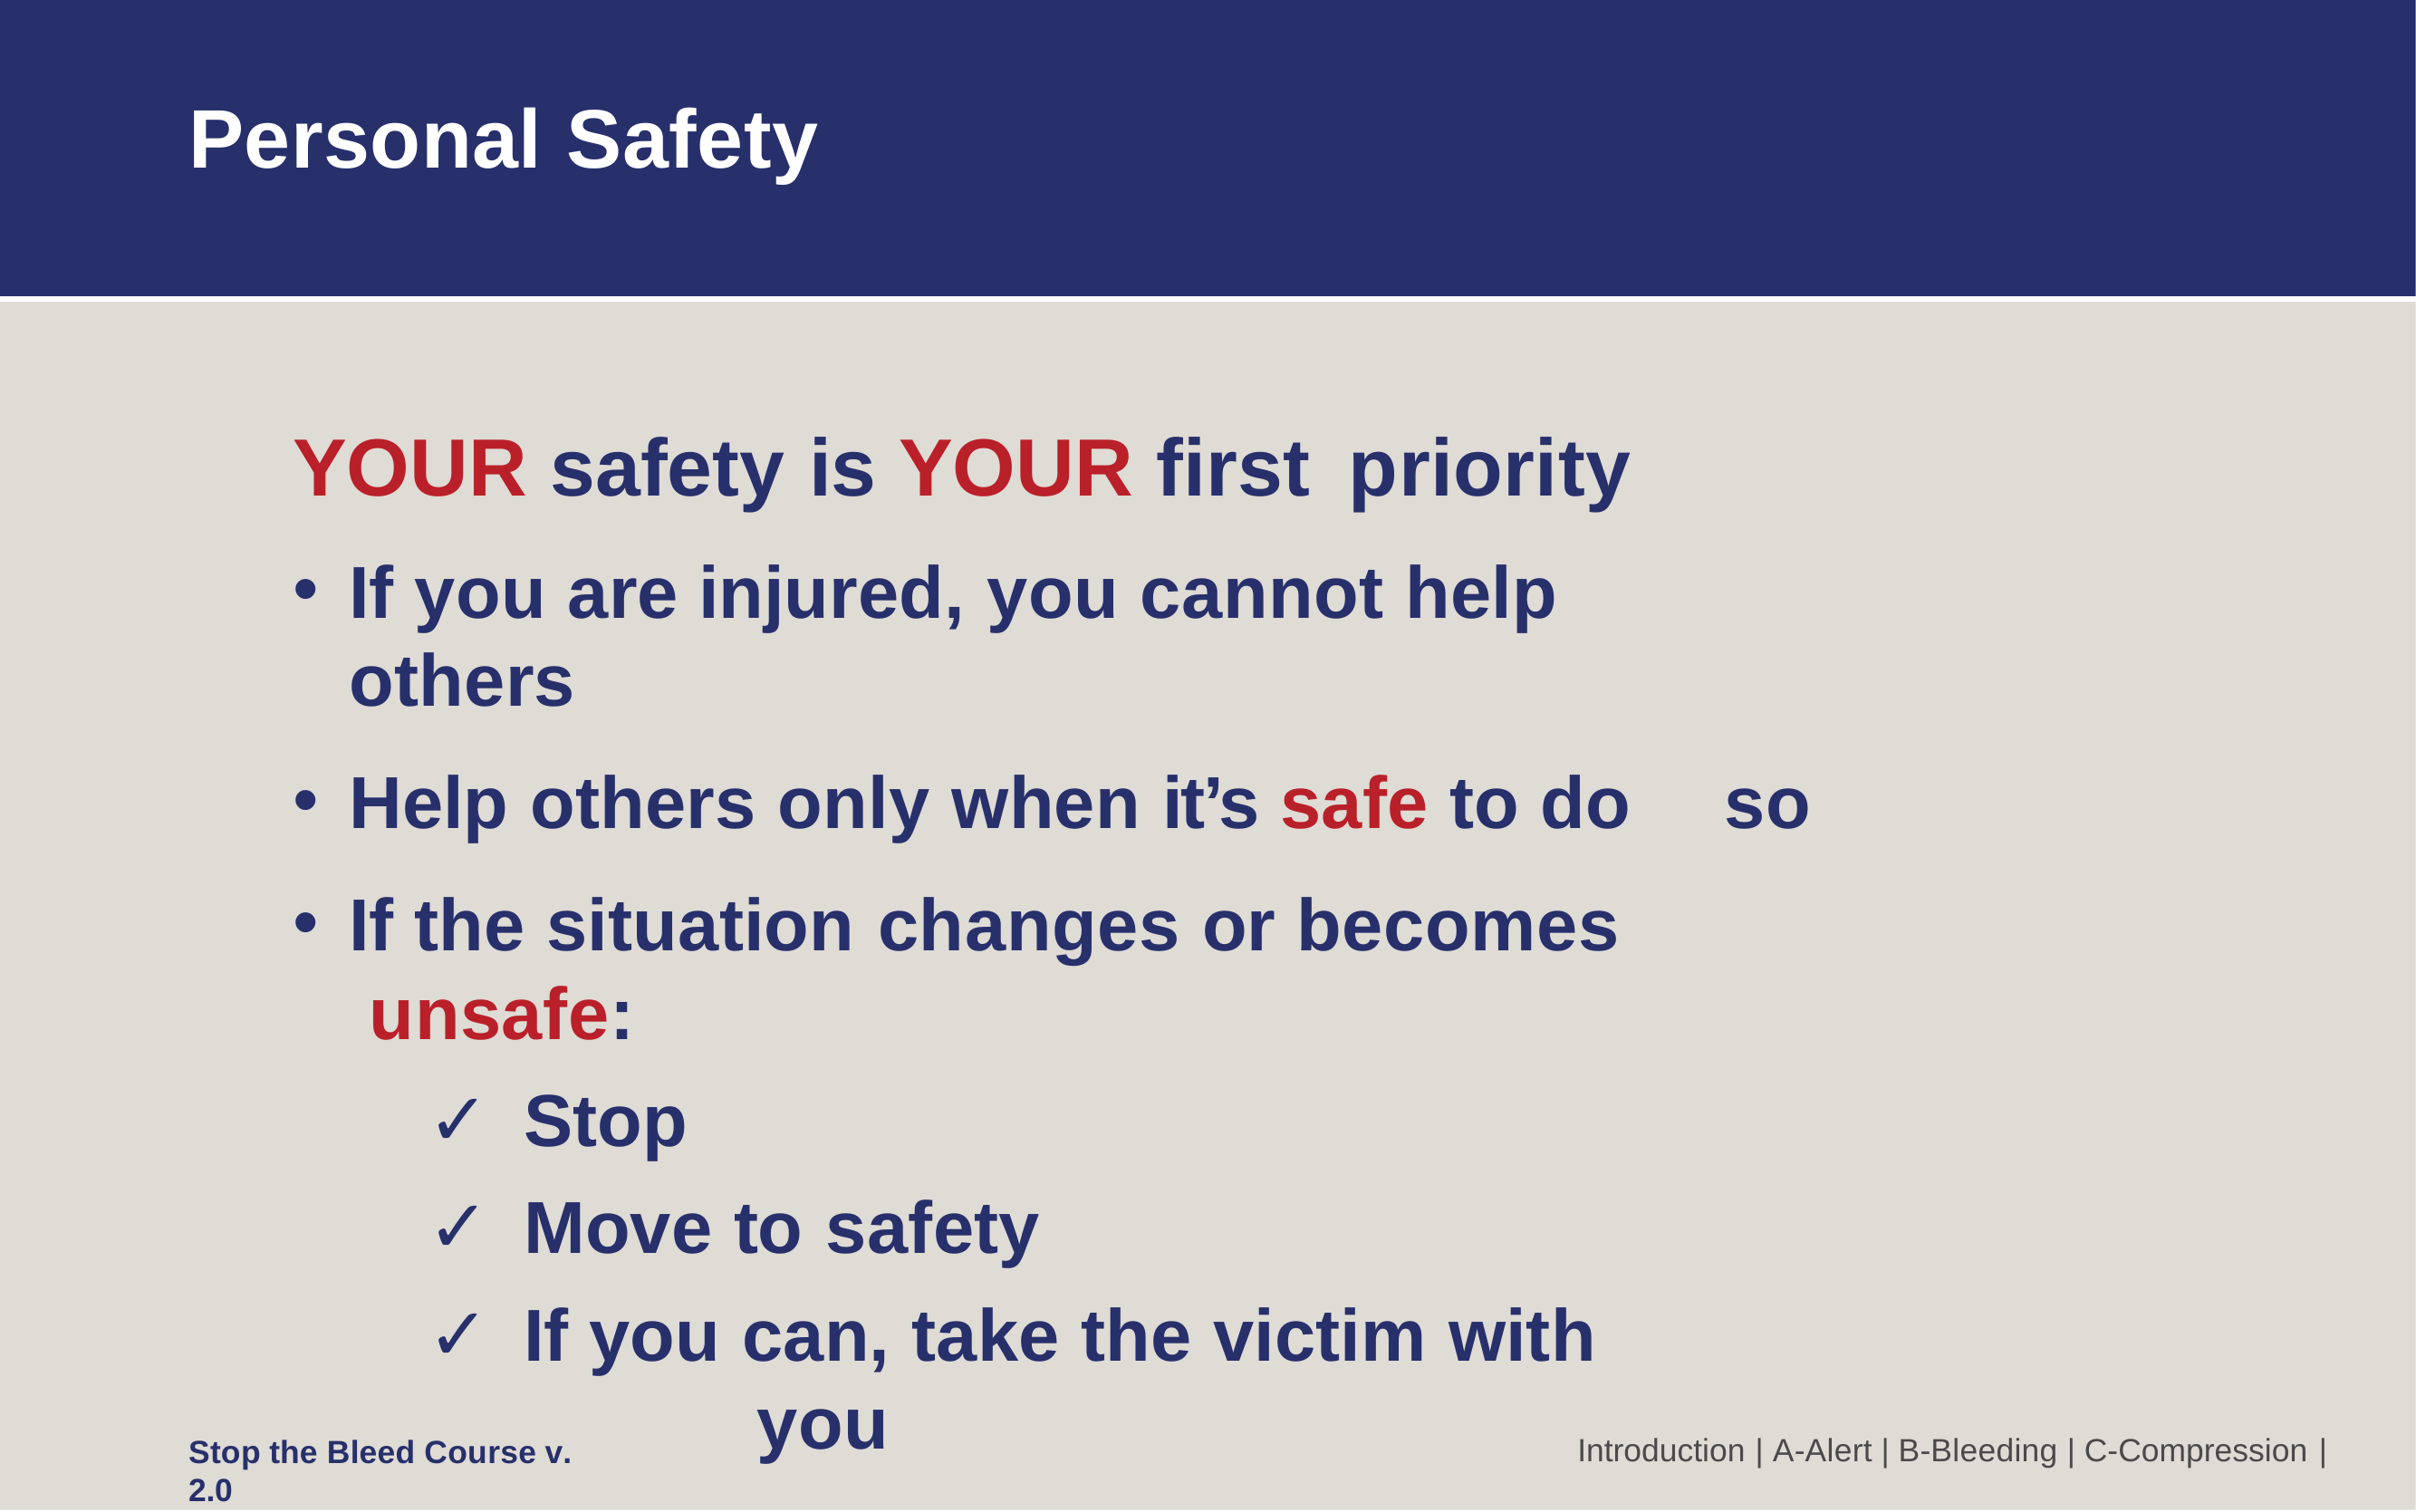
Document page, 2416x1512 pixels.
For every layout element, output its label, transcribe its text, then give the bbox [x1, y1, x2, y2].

footer Stop the Bleed Course v. 2.0 [186, 1432, 620, 1512]
title Personal Safety [187, 82, 823, 337]
text_box YOUR safety is YOUR first priority If you are injured, you cannot help others Help others only when it’s safe to do so If the situation changes or becomes unsafe: Stop Move to safety If you can, take the victim with you [291, 377, 1820, 1464]
slide_number Introduction | A-Alert | B-Bleeding | C-Compression | [1575, 1430, 2328, 1512]
